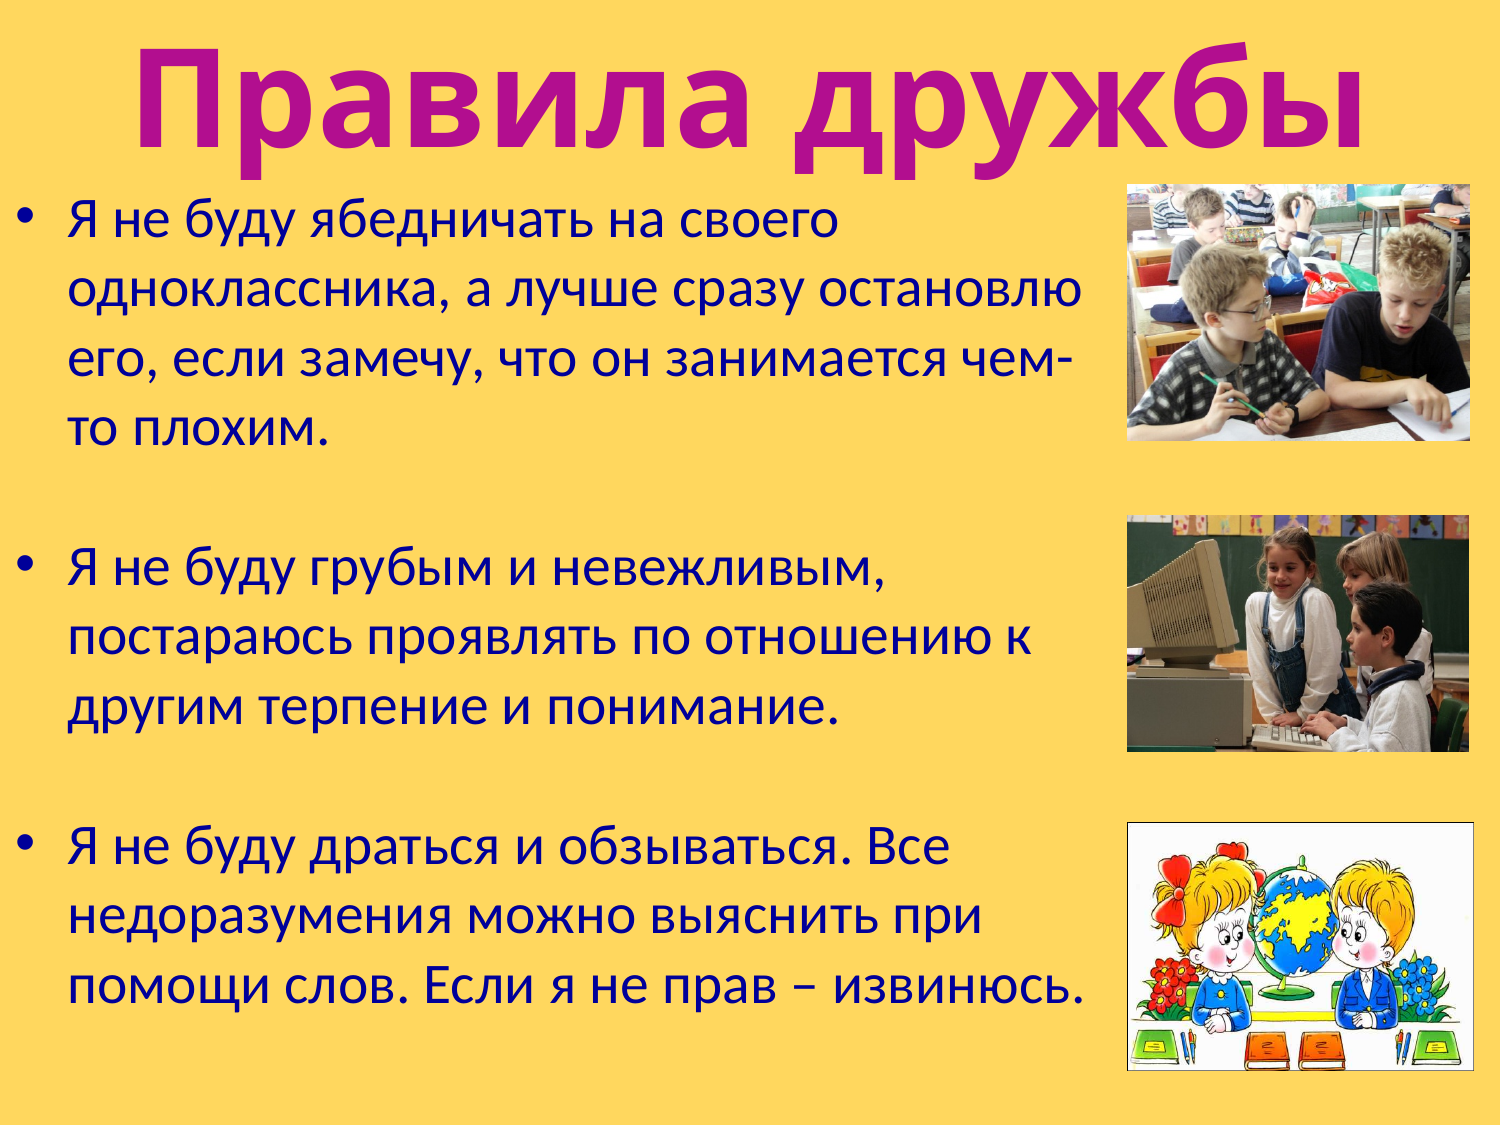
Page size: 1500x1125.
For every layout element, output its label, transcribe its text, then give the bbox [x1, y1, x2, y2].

list Я не буду ябедничать на своего одноклассника, а лучше сразу остановлю его, если замечу, что он занимается чем-то плохим. Я не буду грубым и невежливым, постараюсь проявлять по отношению к другим терпение и понимание. Я не буду драться и обзываться. Все недоразумения можно выяснить при помощи слов. Если я не прав – извинюсь. [0, 172, 1105, 1083]
picture [1127, 822, 1475, 1071]
picture [1127, 184, 1470, 441]
title Правила дружбы [74, 0, 1426, 185]
picture [1127, 515, 1470, 752]
